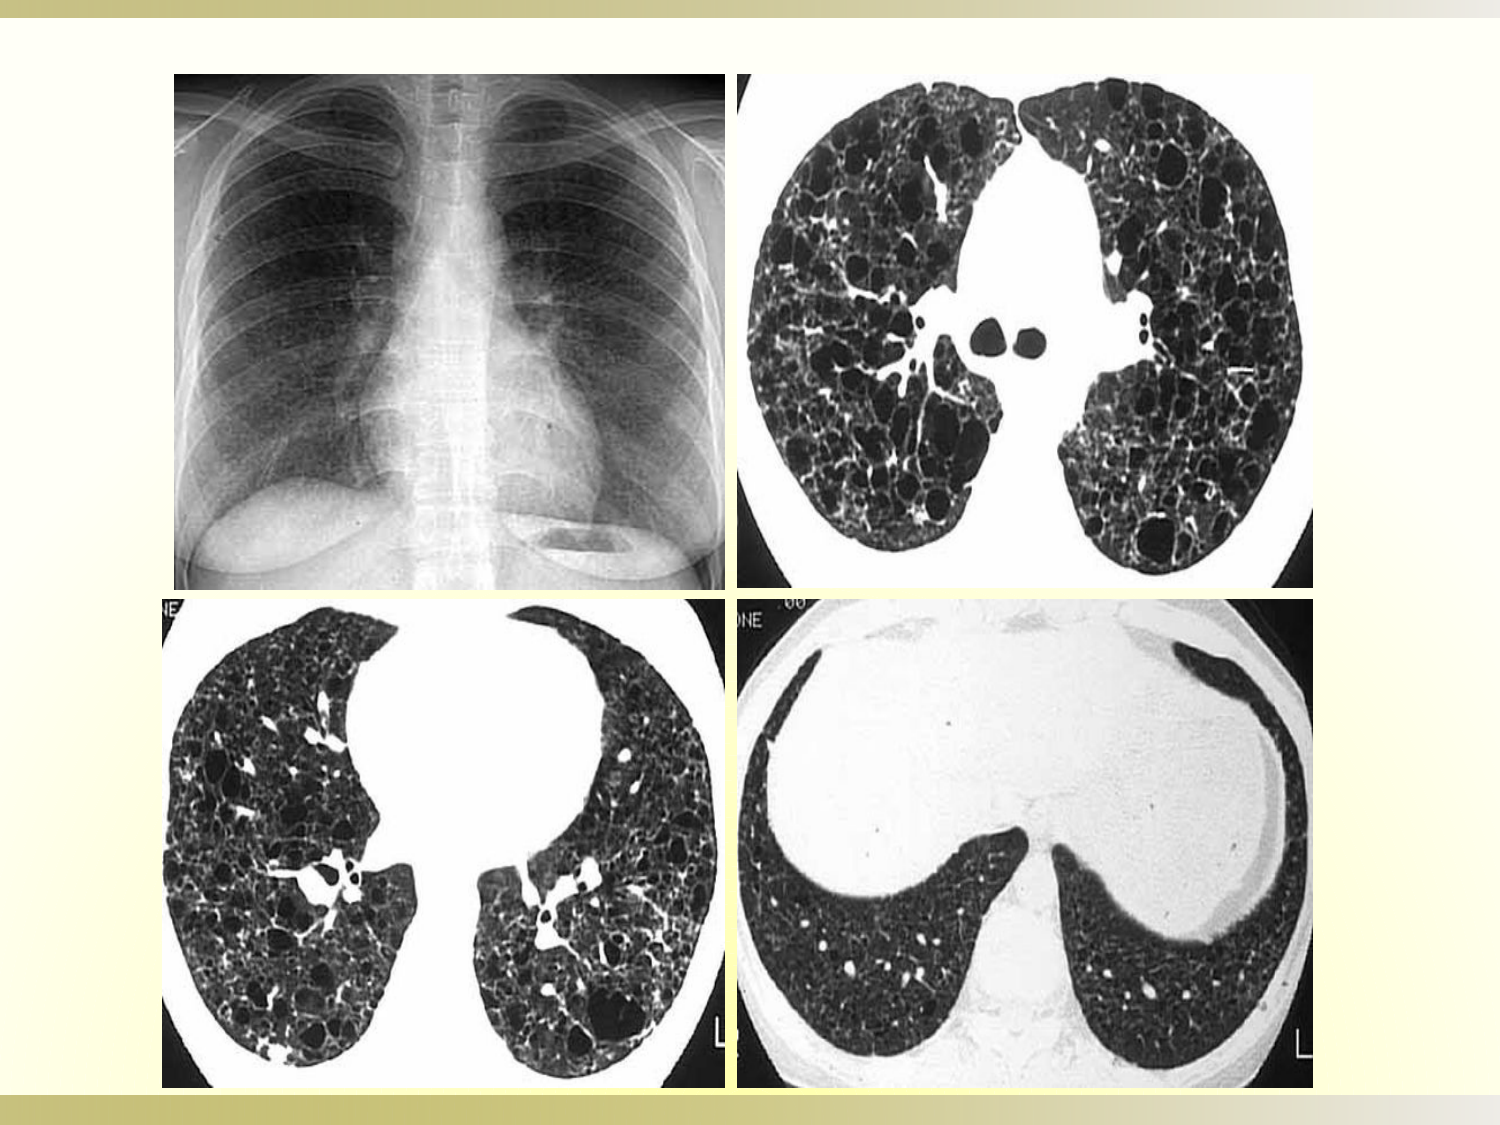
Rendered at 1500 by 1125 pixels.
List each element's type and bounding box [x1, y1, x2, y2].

picture [736, 74, 1313, 588]
picture [736, 599, 1313, 1088]
picture [161, 599, 726, 1088]
picture [174, 74, 726, 591]
